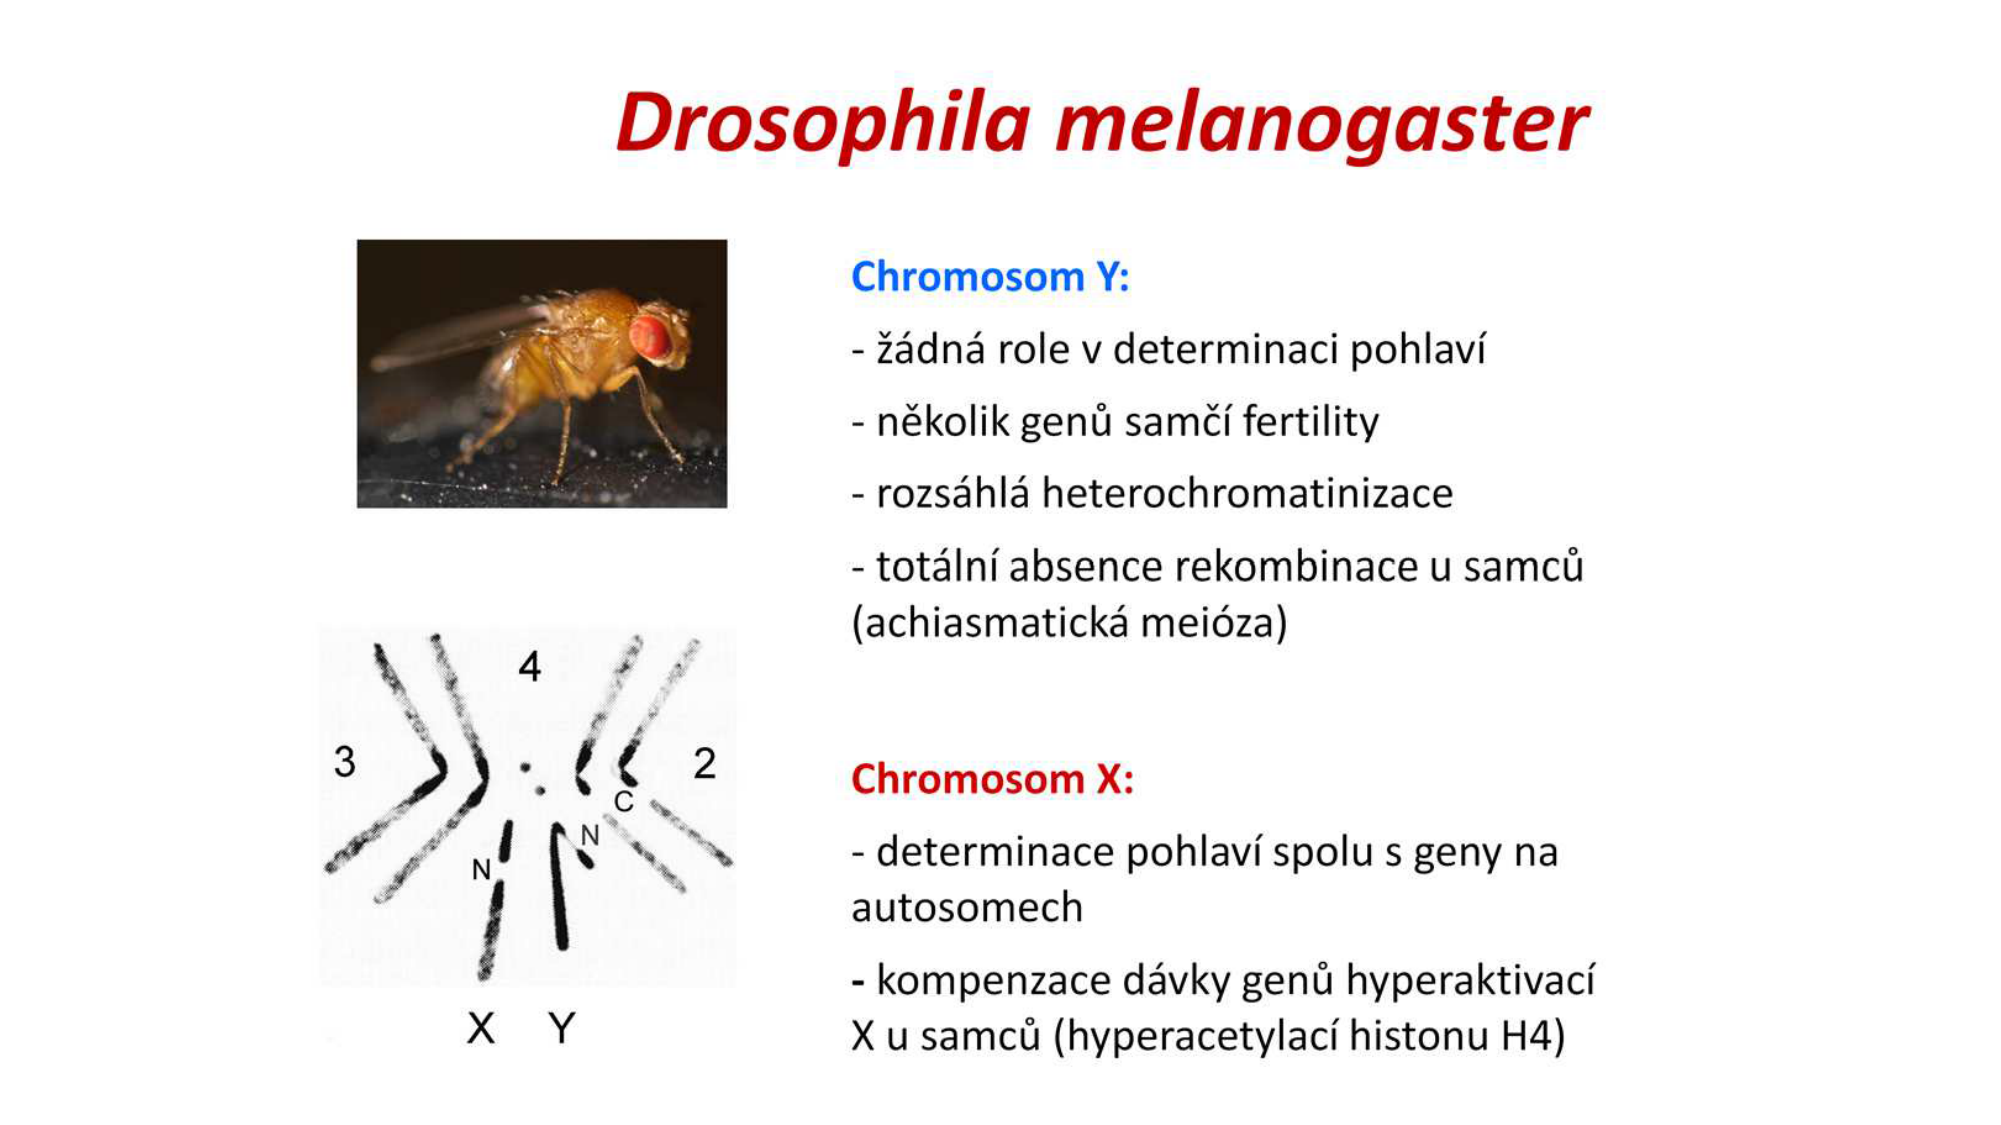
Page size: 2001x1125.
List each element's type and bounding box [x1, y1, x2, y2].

picture [249, 0, 1755, 1125]
